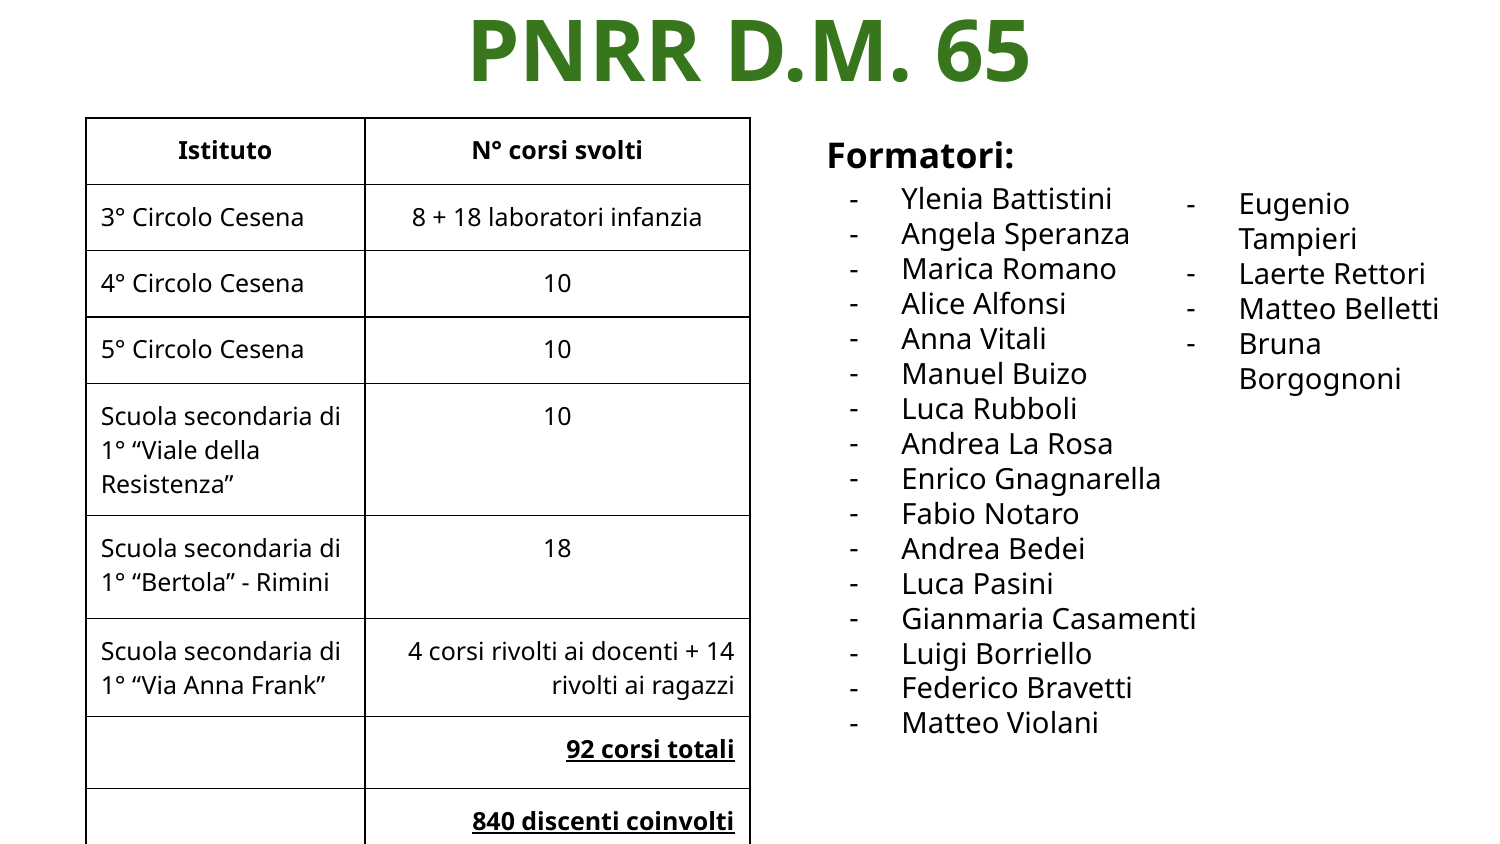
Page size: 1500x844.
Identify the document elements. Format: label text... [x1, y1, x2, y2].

table_cell 10 [366, 384, 749, 515]
table_cell 10 [366, 251, 749, 316]
table_cell 10 [366, 318, 749, 383]
table_cell 840 discenti coinvolti 120 docenti coinvolti [366, 789, 749, 844]
table_cell [87, 717, 364, 788]
table_cell 4 corsi rivolti ai docenti + 14 rivolti ai ragazzi [366, 619, 749, 716]
text_box Eugenio Tampieri Laerte Rettori Matteo Belletti Bruna Borgognoni [1148, 170, 1488, 385]
table_cell 4° Circolo Cesena [87, 251, 364, 316]
text_box PNRR D.M. 65 [51, 0, 1449, 94]
table_cell Scuola secondaria di 1° “Via Anna Frank” [87, 619, 364, 716]
table_cell [87, 789, 364, 844]
table_header Istituto [87, 119, 364, 184]
text_box Formatori: Ylenia Battistini Angela Speranza Marica Romano Alice Alfonsi Anna Vitali Manuel Buizo Luca Rubboli Andrea La Rosa Enrico Gnagnarella Fabio Notaro Andrea Bedei Luca Pasini Gianmaria Casamenti Luigi Borriello Federico Bravetti Matteo Violani [811, 117, 1317, 684]
table_header N° corsi svolti [366, 119, 749, 184]
table_cell Scuola secondaria di 1° “Bertola” - Rimini [87, 516, 364, 618]
table_cell 92 corsi totali [366, 717, 749, 788]
table_cell 3° Circolo Cesena [87, 185, 364, 250]
table_cell 8 + 18 laboratori infanzia [366, 185, 749, 250]
table_cell 18 [366, 516, 749, 618]
table_cell Scuola secondaria di 1° “Viale della Resistenza” [87, 384, 364, 515]
table_cell 5° Circolo Cesena [87, 318, 364, 383]
